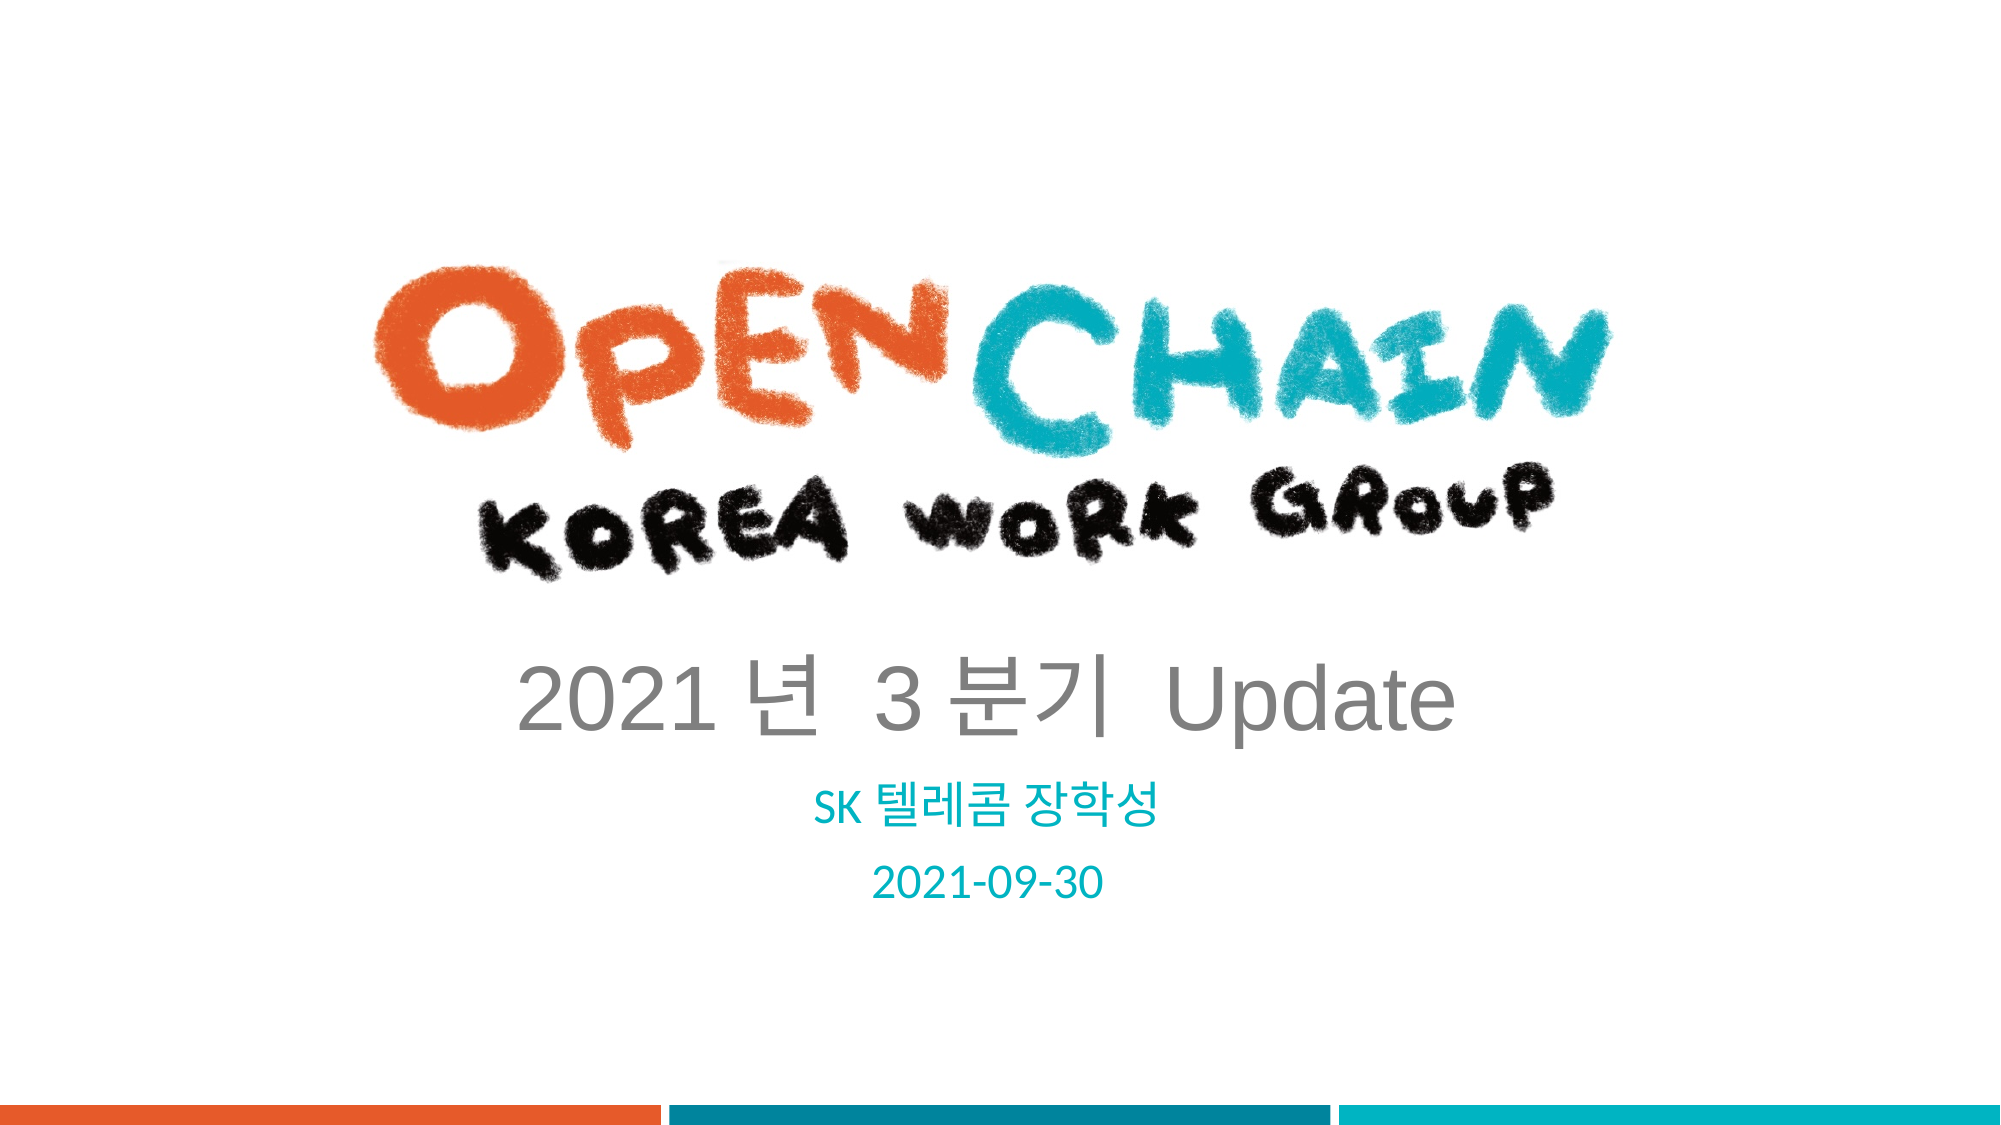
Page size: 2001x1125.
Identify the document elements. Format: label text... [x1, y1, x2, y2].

picture [349, 248, 1626, 594]
subtitle SK텔레콤 장학성 2021-09-30 [237, 765, 1738, 836]
title 2021년 3분기 Update [237, 560, 1738, 765]
